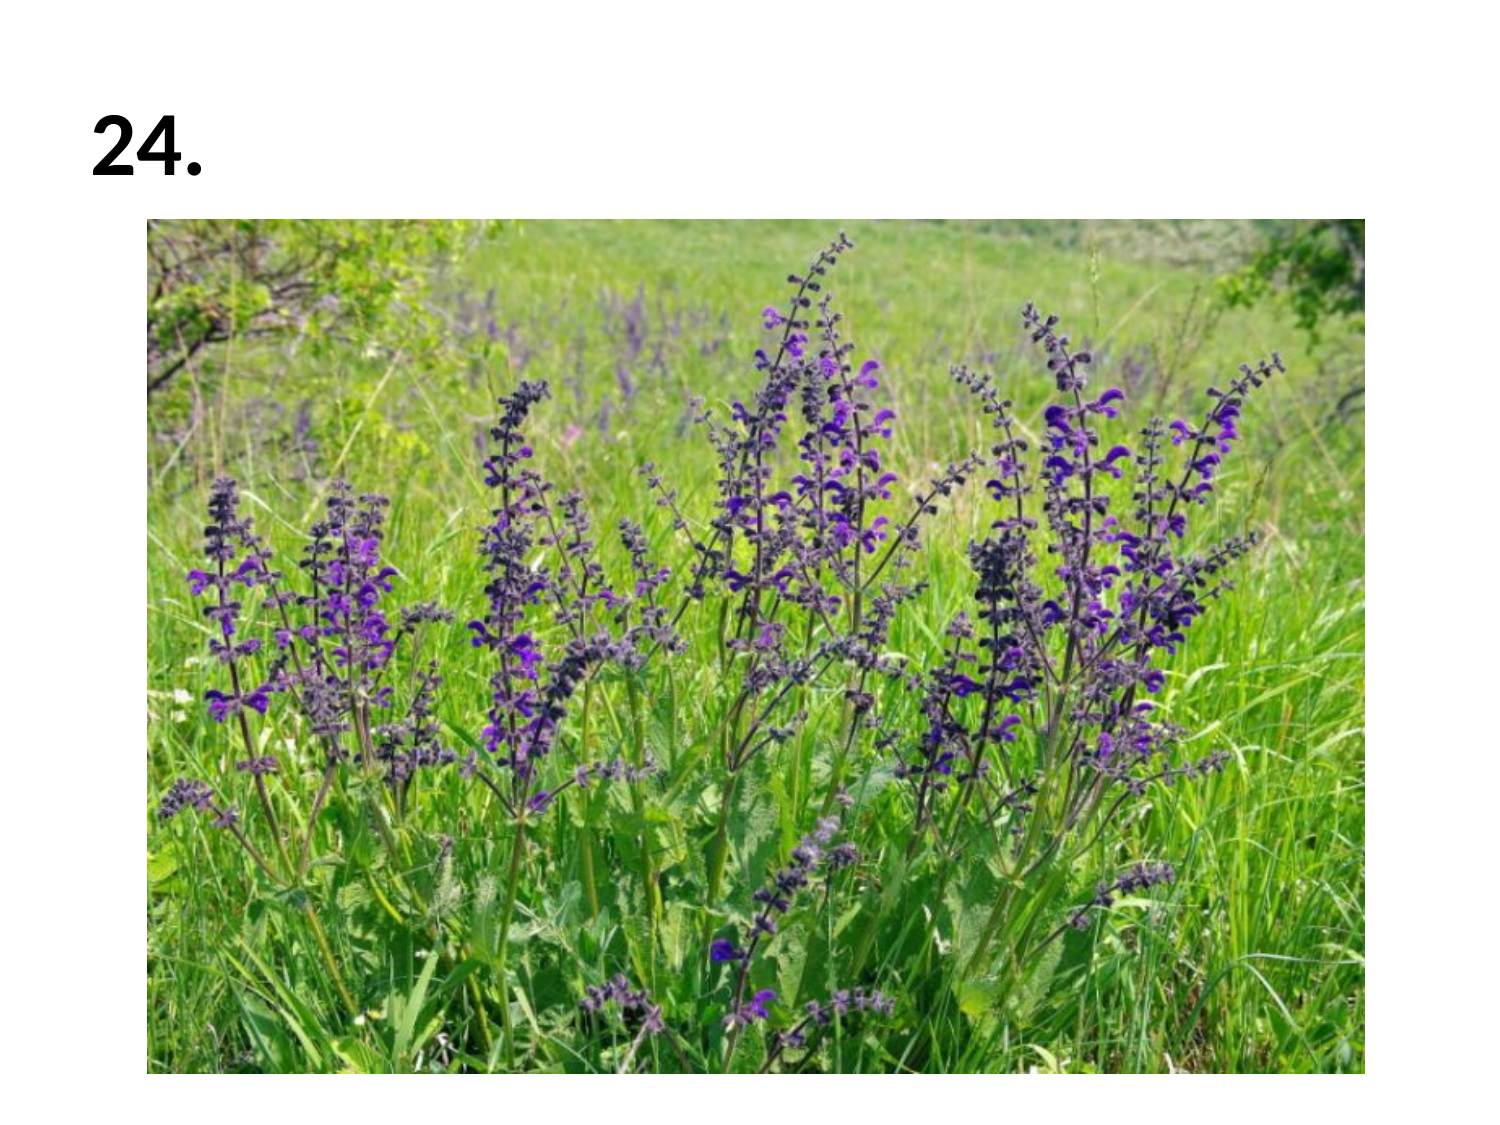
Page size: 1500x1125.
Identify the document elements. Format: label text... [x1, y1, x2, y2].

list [147, 219, 1365, 1074]
title 24. [75, 45, 1425, 233]
